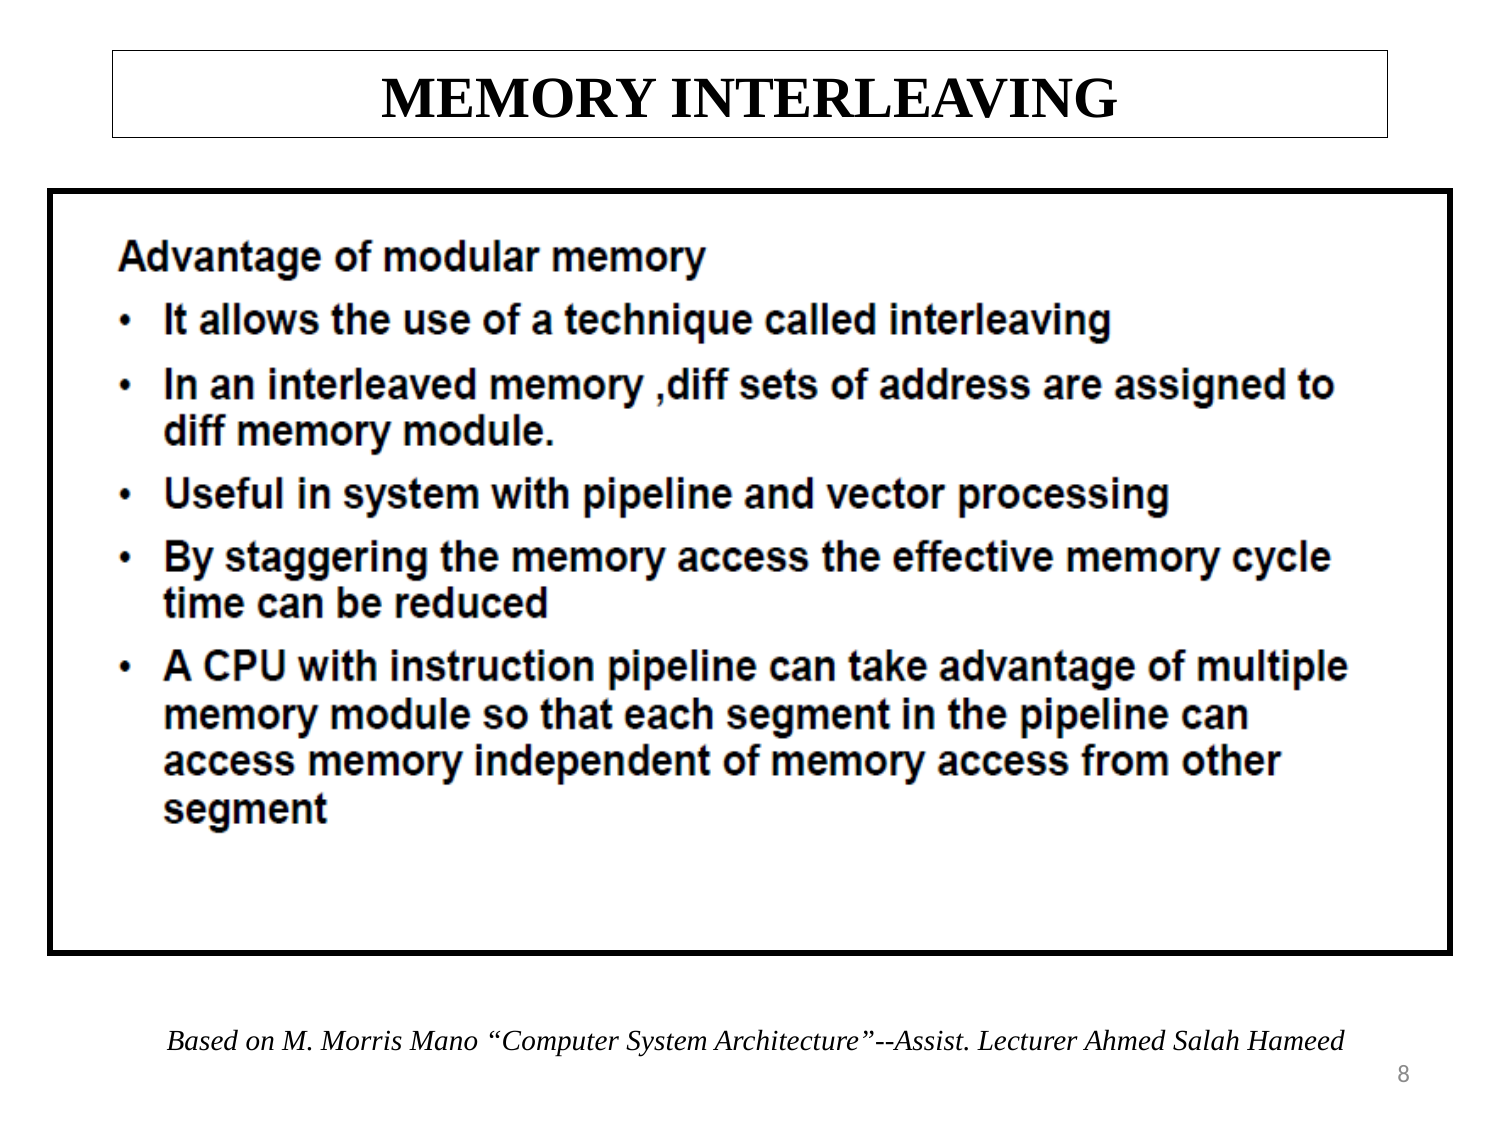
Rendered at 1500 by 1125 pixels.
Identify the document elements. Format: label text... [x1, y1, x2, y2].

title MEMORY INTERLEAVING [112, 50, 1388, 138]
picture [52, 194, 1448, 951]
text_box Based on M. Morris Mano “Computer System Architecture”--Assist. Lecturer Ahmed Salah Hameed [49, 1014, 1463, 1064]
slide_number 8 [1074, 1042, 1425, 1103]
